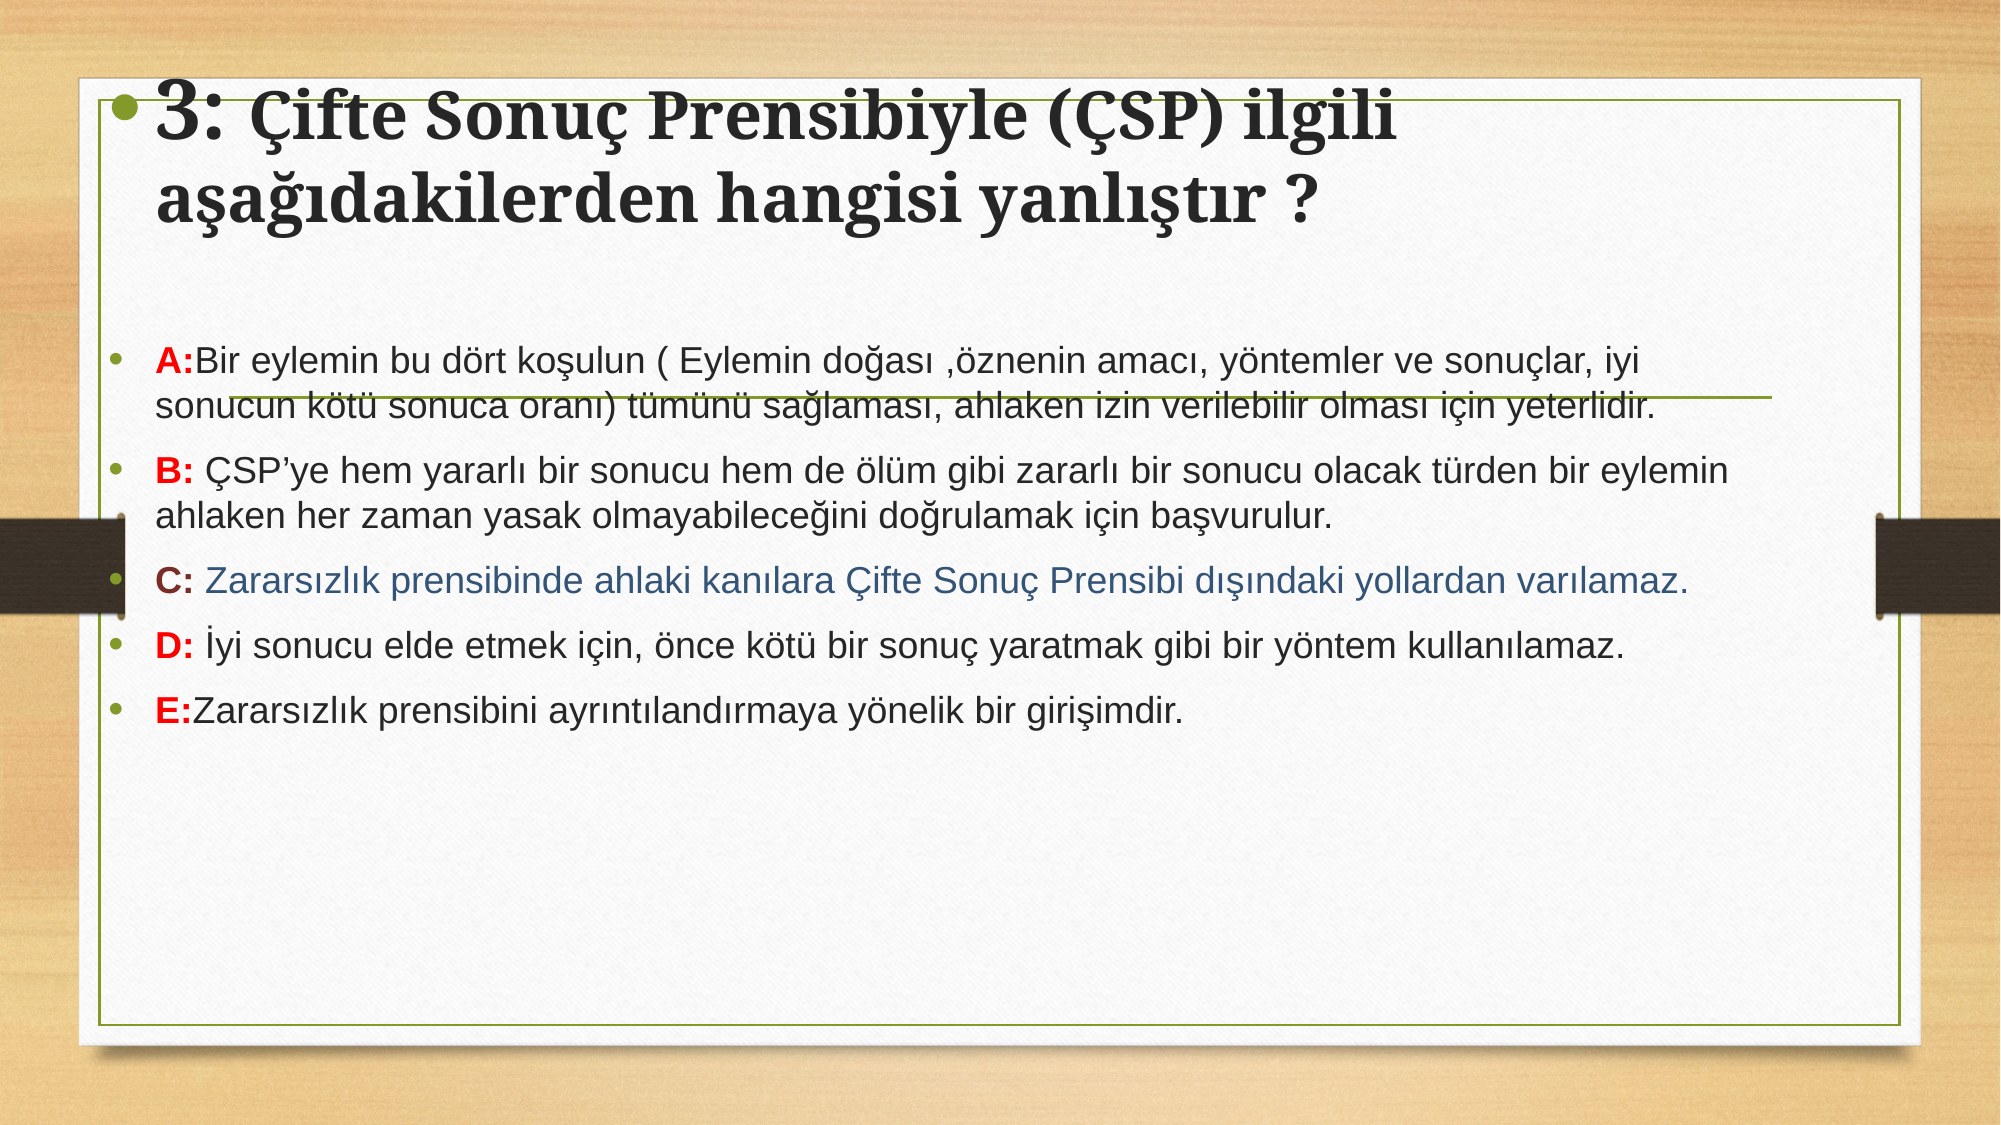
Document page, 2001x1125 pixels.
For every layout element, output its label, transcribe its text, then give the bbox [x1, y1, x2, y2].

list 3: Çifte Sonuç Prensibiyle (ÇSP) ilgili aşağıdakilerden hangisi yanlıştır ? A:Bir eylemin bu dört koşulun ( Eylemin doğası ,öznenin amacı, yöntemler ve sonuçlar, iyi sonucun kötü sonuca oranı) tümünü sağlaması, ahlaken izin verilebilir olması için yeterlidir. B: ÇSP’ye hem yararlı bir sonucu hem de ölüm gibi zararlı bir sonucu olacak türden bir eylemin ahlaken her zaman yasak olmayabileceğini doğrulamak için başvurulur. C: Zararsızlık prensibinde ahlaki kanılara Çifte Sonuç Prensibi dışındaki yollardan varılamaz. D: İyi sonucu elde etmek için, önce kötü bir sonuç yaratmak gibi bir yöntem kullanılamaz. E:Zararsızlık prensibini ayrıntılandırmaya yönelik bir girişimdir. [93, 48, 1784, 1050]
picture [0, 0, 2001, 1125]
